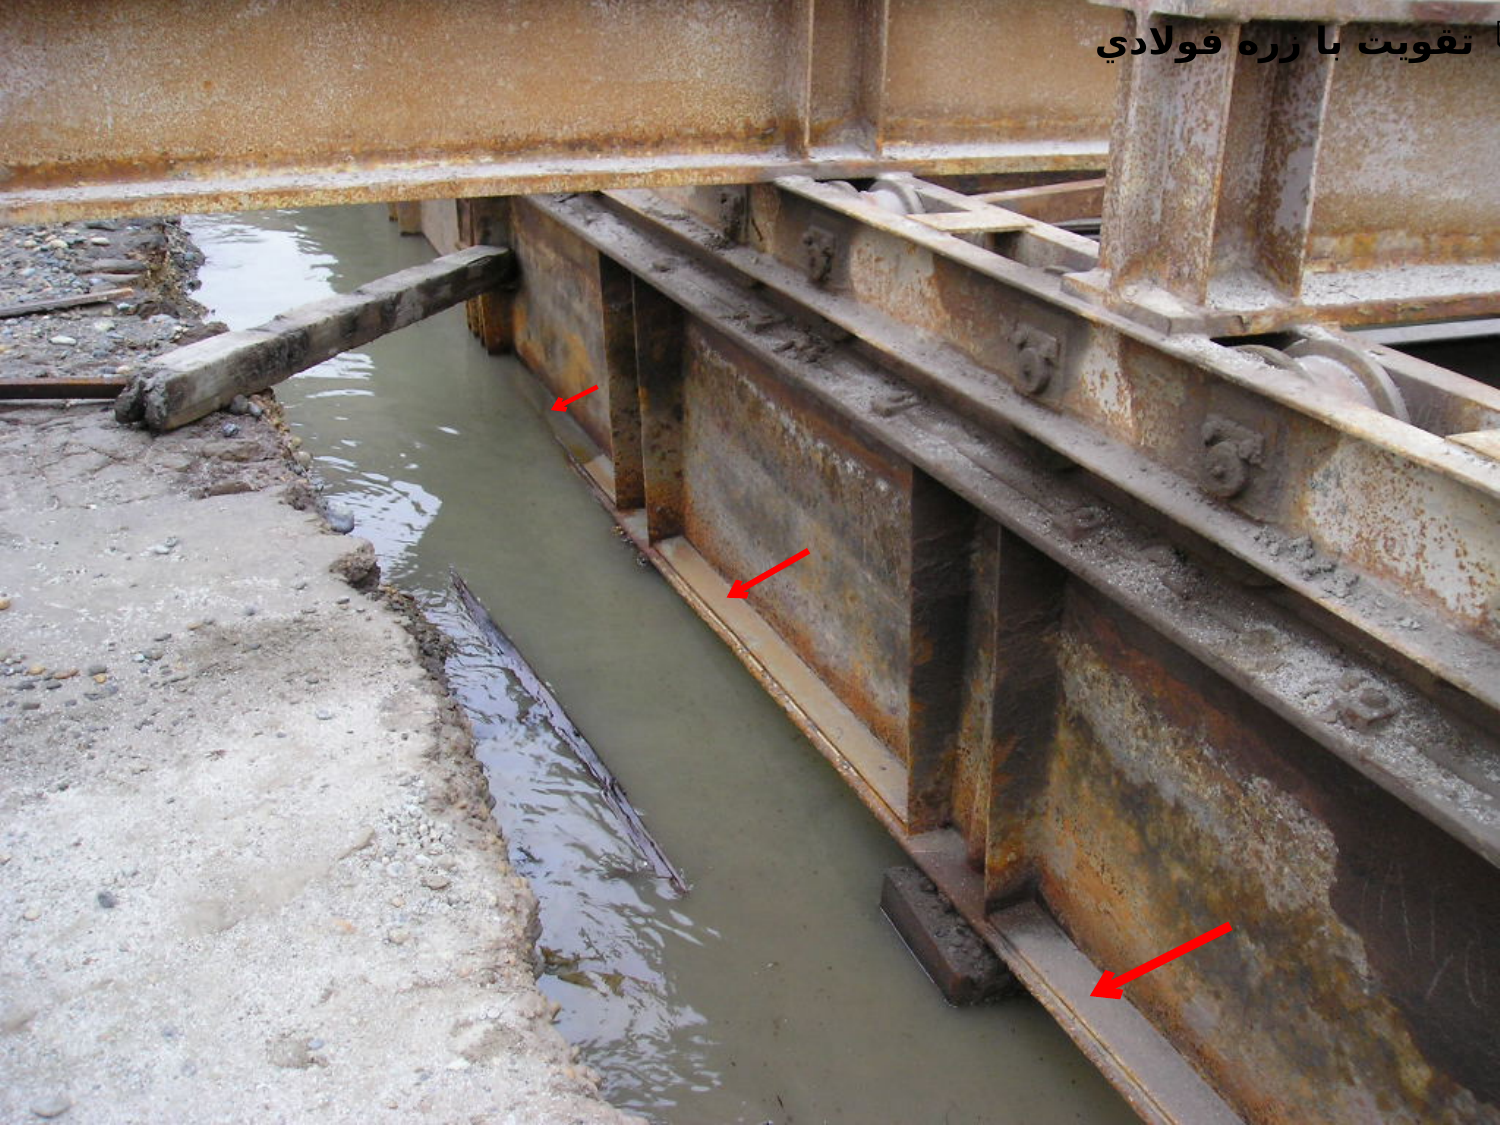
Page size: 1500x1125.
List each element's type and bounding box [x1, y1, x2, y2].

picture [0, 0, 1500, 1125]
text_box [1089, 925, 1231, 997]
text_box [550, 386, 598, 411]
text_box [726, 550, 809, 598]
